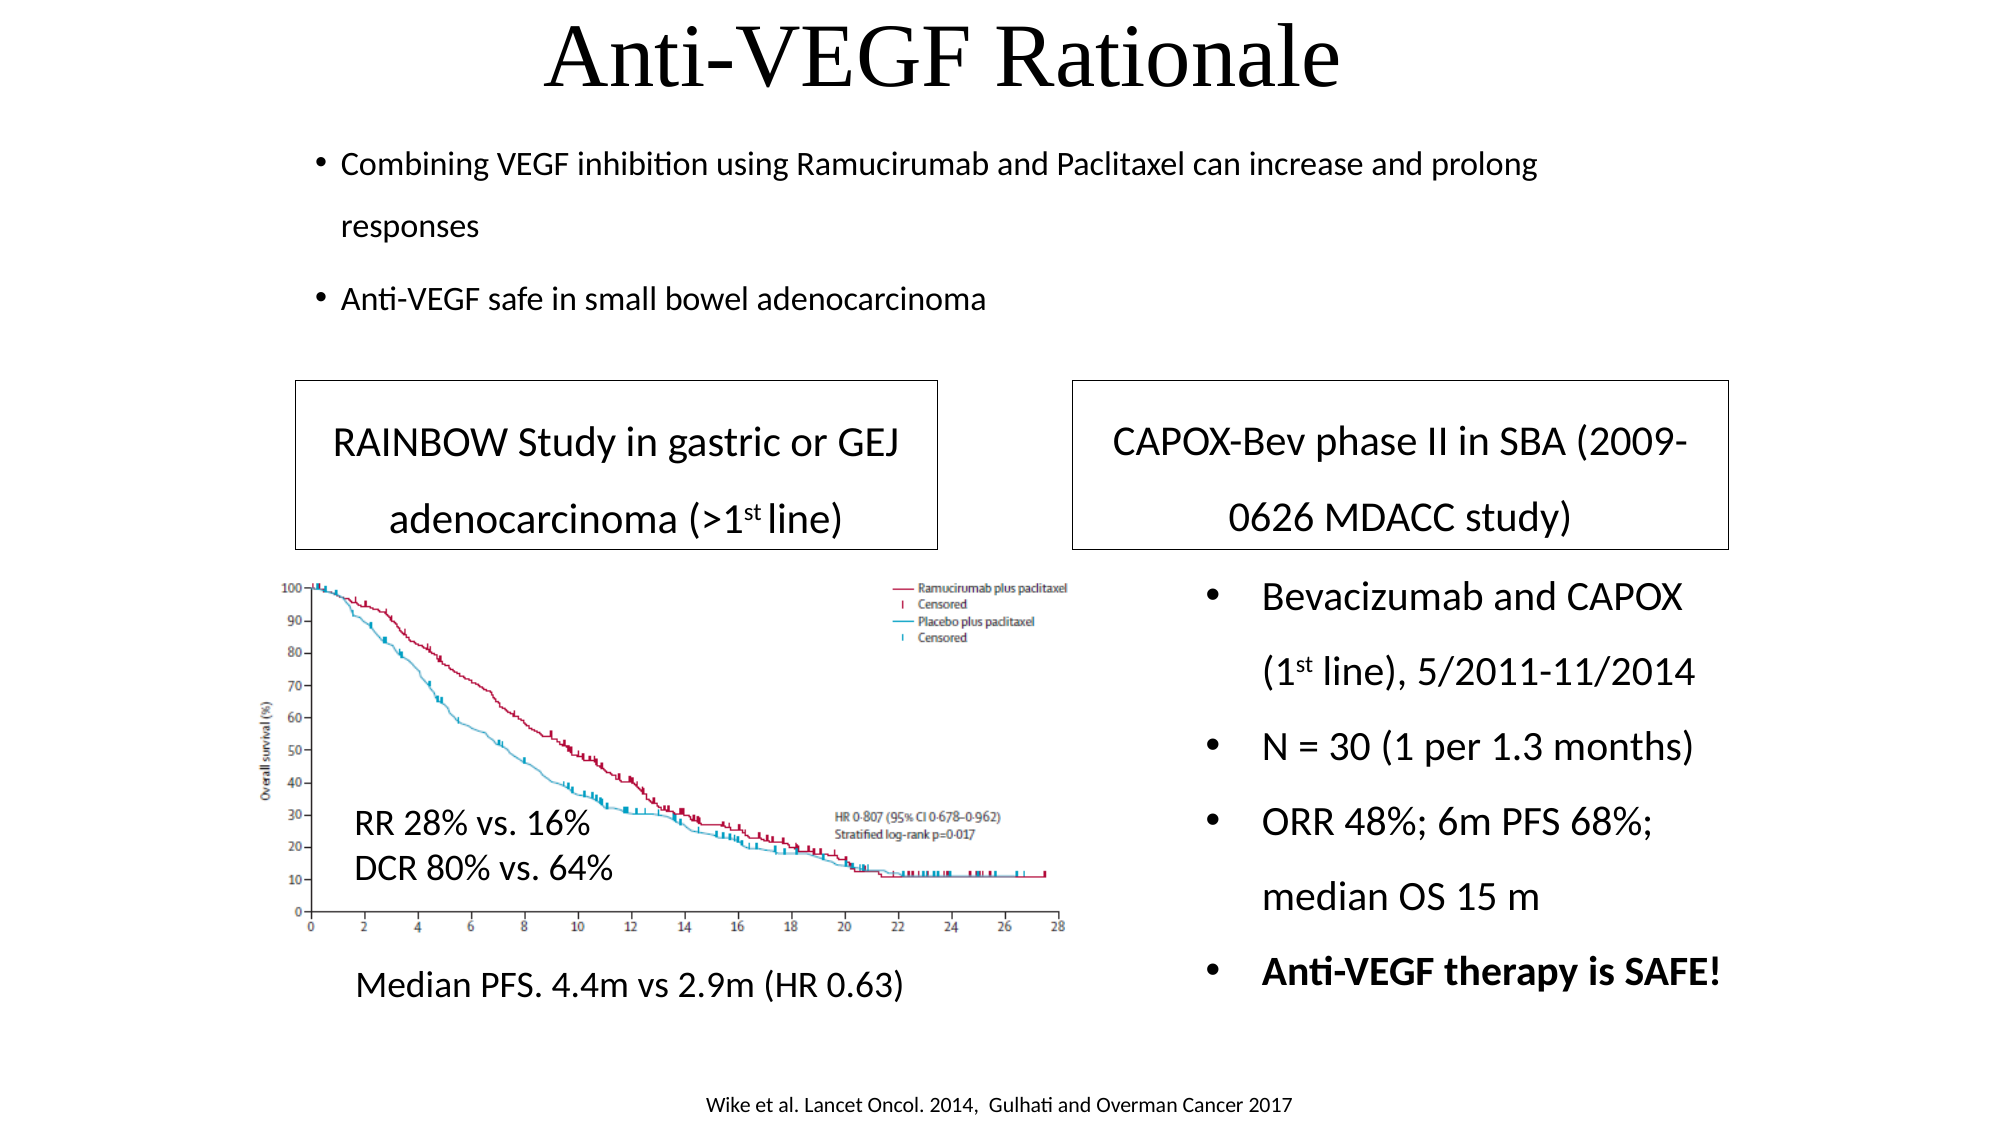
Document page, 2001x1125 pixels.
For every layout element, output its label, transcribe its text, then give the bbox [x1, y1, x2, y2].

list RAINBOW Study in gastric or GEJ adenocarcinoma (>1st line) [295, 380, 938, 550]
text_box Bevacizumab and CAPOX (1st line), 5/2011-11/2014 N = 30 (1 per 1.3 months) ORR 48%; 6m PFS 68%; median OS 15 m Anti-VEGF therapy is SAFE! [1125, 536, 1750, 1125]
text_box Combining VEGF inhibition using Ramucirumab and Paclitaxel can increase and prolong responses Anti-VEGF safe in small bowel adenocarcinoma [300, 113, 1688, 327]
title Anti-VEGF Rationale [249, 0, 1638, 114]
text_box CAPOX-Bev phase II in SBA (2009-0626 MDACC study) [1072, 380, 1729, 550]
text_box Median PFS. 4.4m vs 2.9m (HR 0.63) [340, 952, 920, 1013]
picture [255, 574, 1073, 938]
text_box Wike et al. Lancet Oncol. 2014, Gulhati and Overman Cancer 2017 [249, 1083, 1125, 1125]
